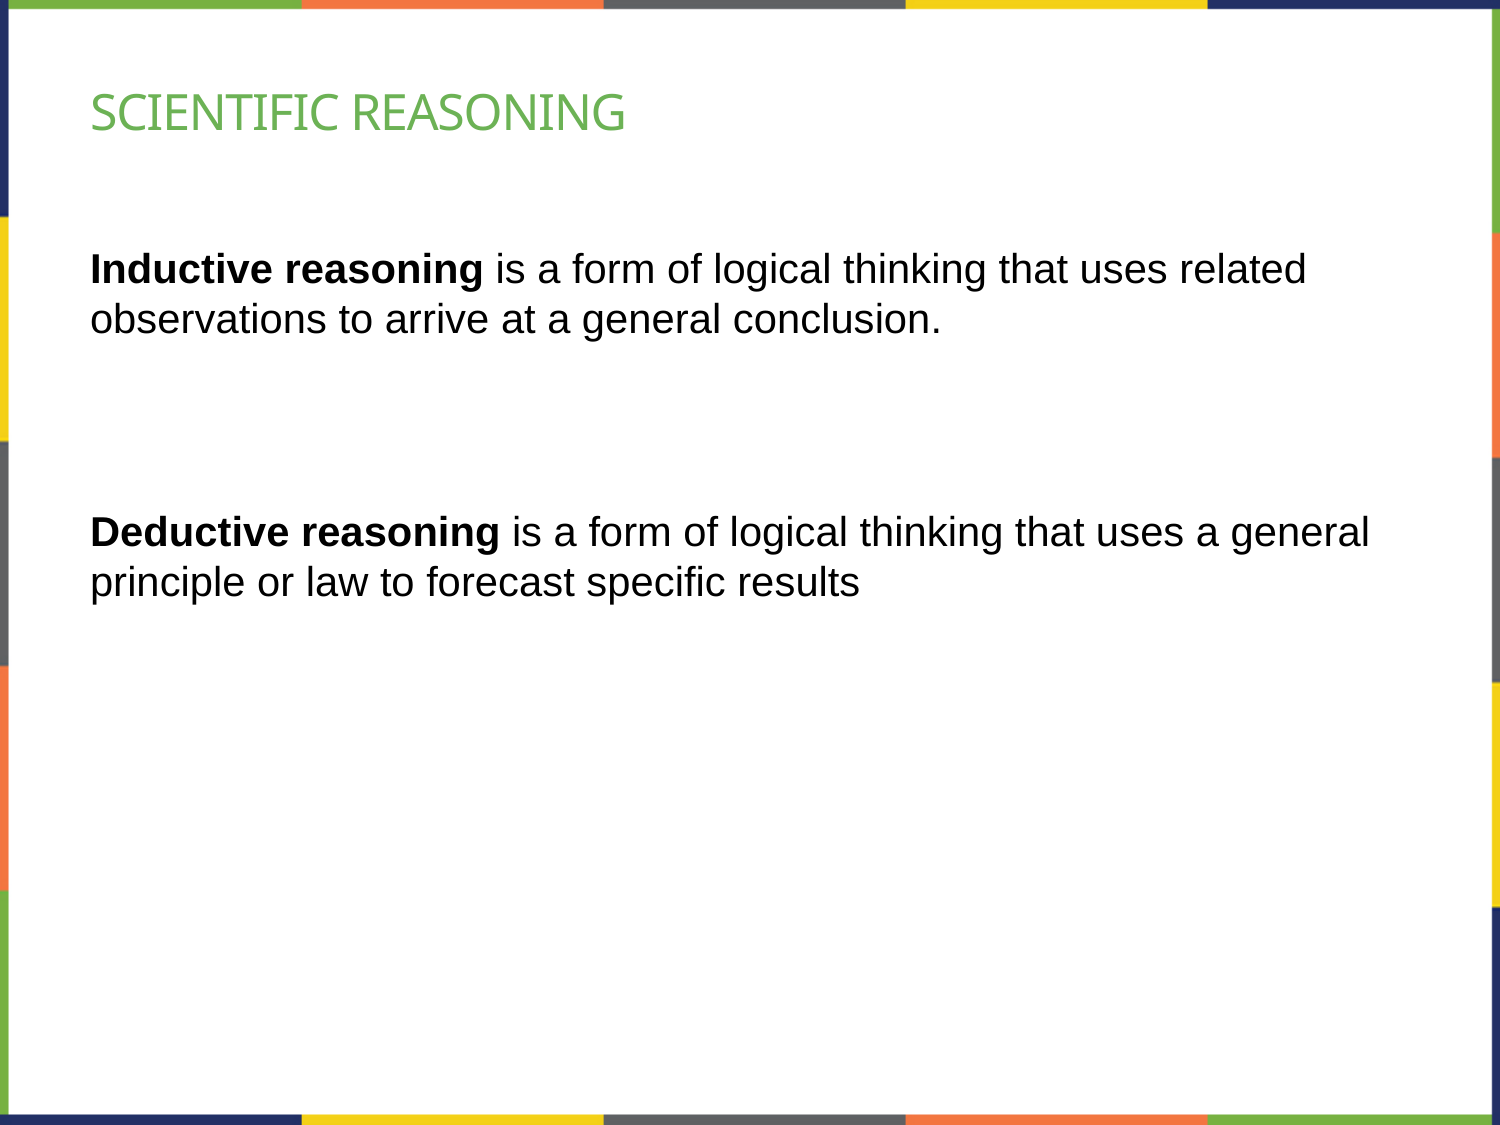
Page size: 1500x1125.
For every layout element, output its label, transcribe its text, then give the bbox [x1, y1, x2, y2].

picture [0, 0, 1500, 1125]
title Scientific Reasoning [75, 39, 1398, 148]
list Inductive reasoning is a form of logical thinking that uses related observations to arrive at a general conclusion. Deductive reasoning is a form of logical thinking that uses a general principle or law to forecast specific results [75, 234, 1398, 986]
